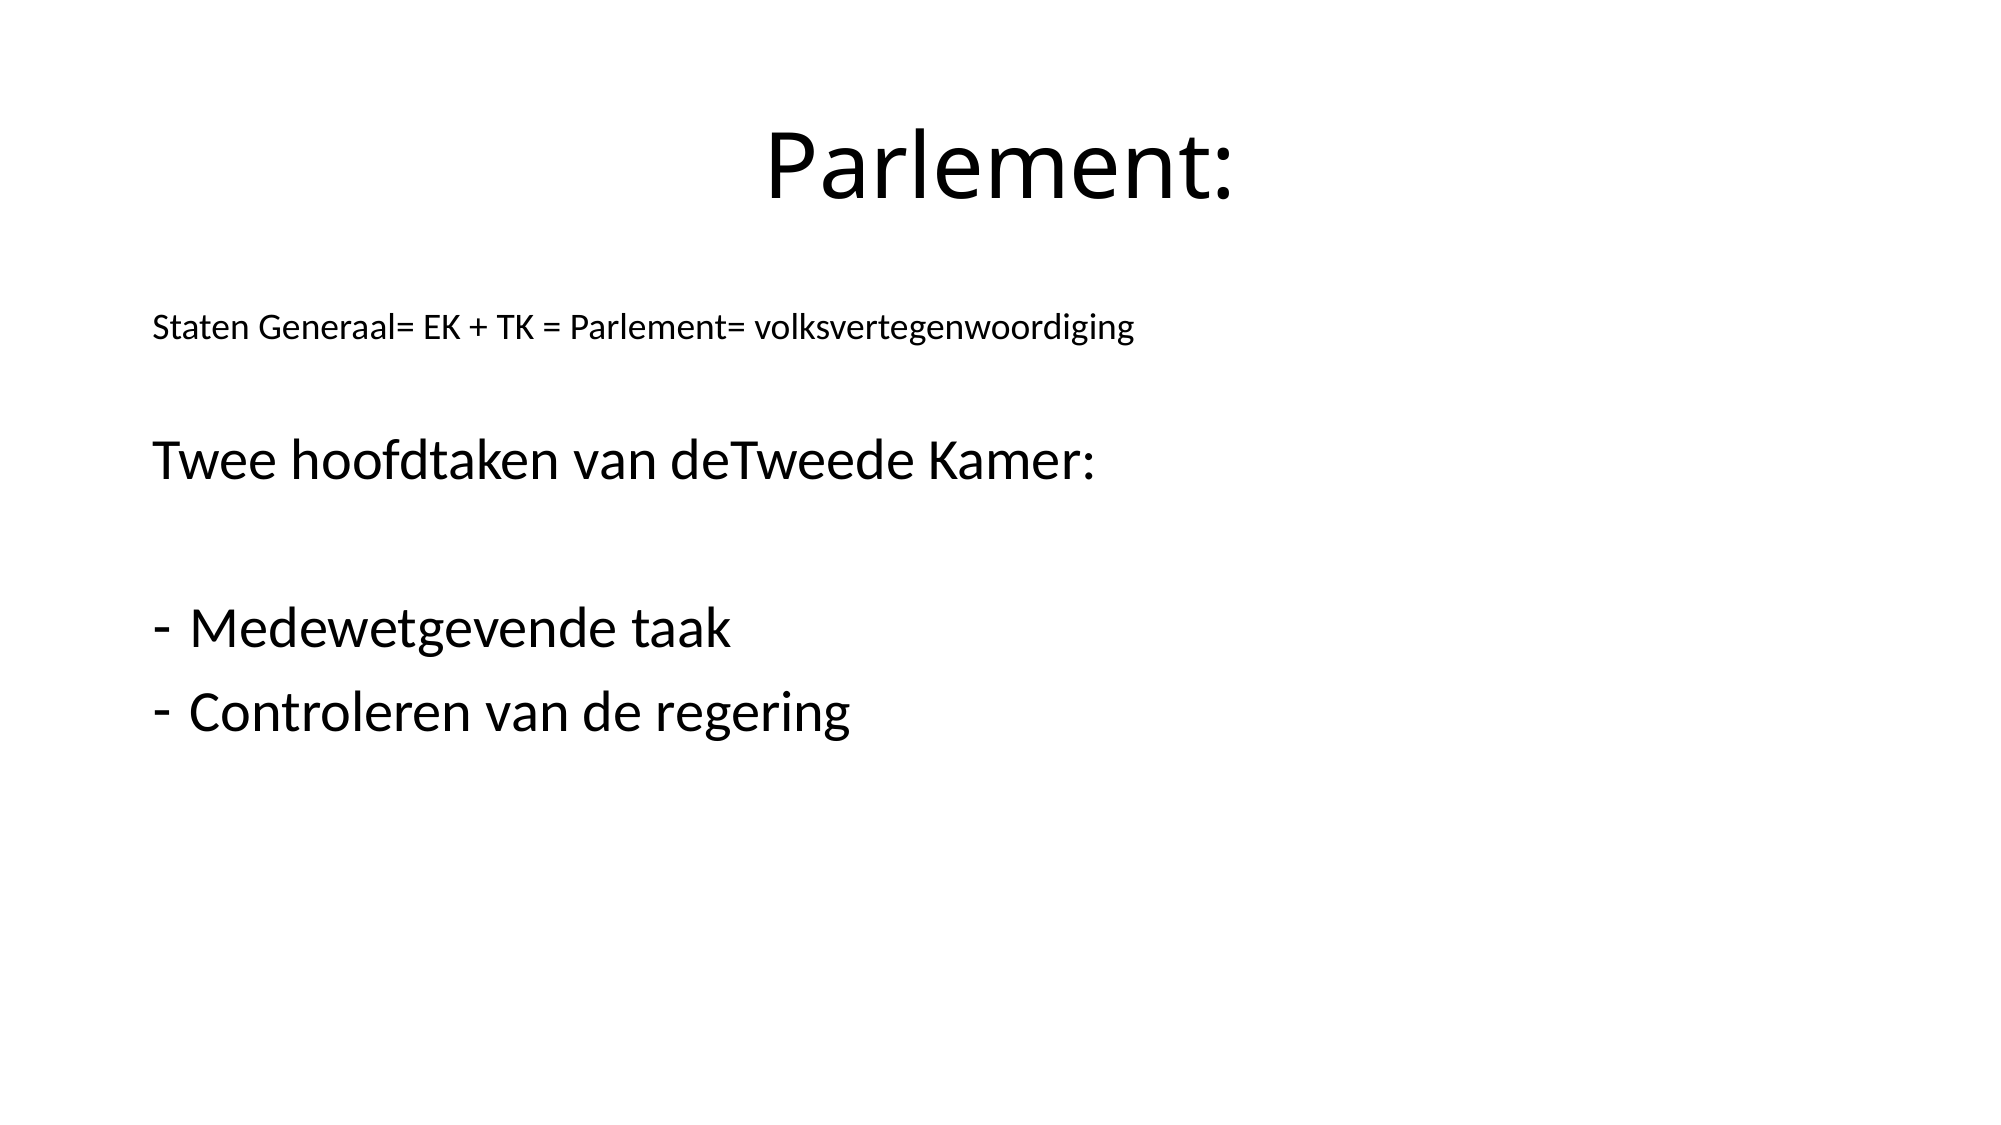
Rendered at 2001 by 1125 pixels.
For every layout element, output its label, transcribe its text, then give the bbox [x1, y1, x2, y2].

title Parlement: [137, 59, 1863, 278]
list Staten Generaal= EK + TK = Parlement= volksvertegenwoordiging Twee hoofdtaken van deTweede Kamer: Medewetgevende taak Controleren van de regering [137, 299, 1863, 1014]
